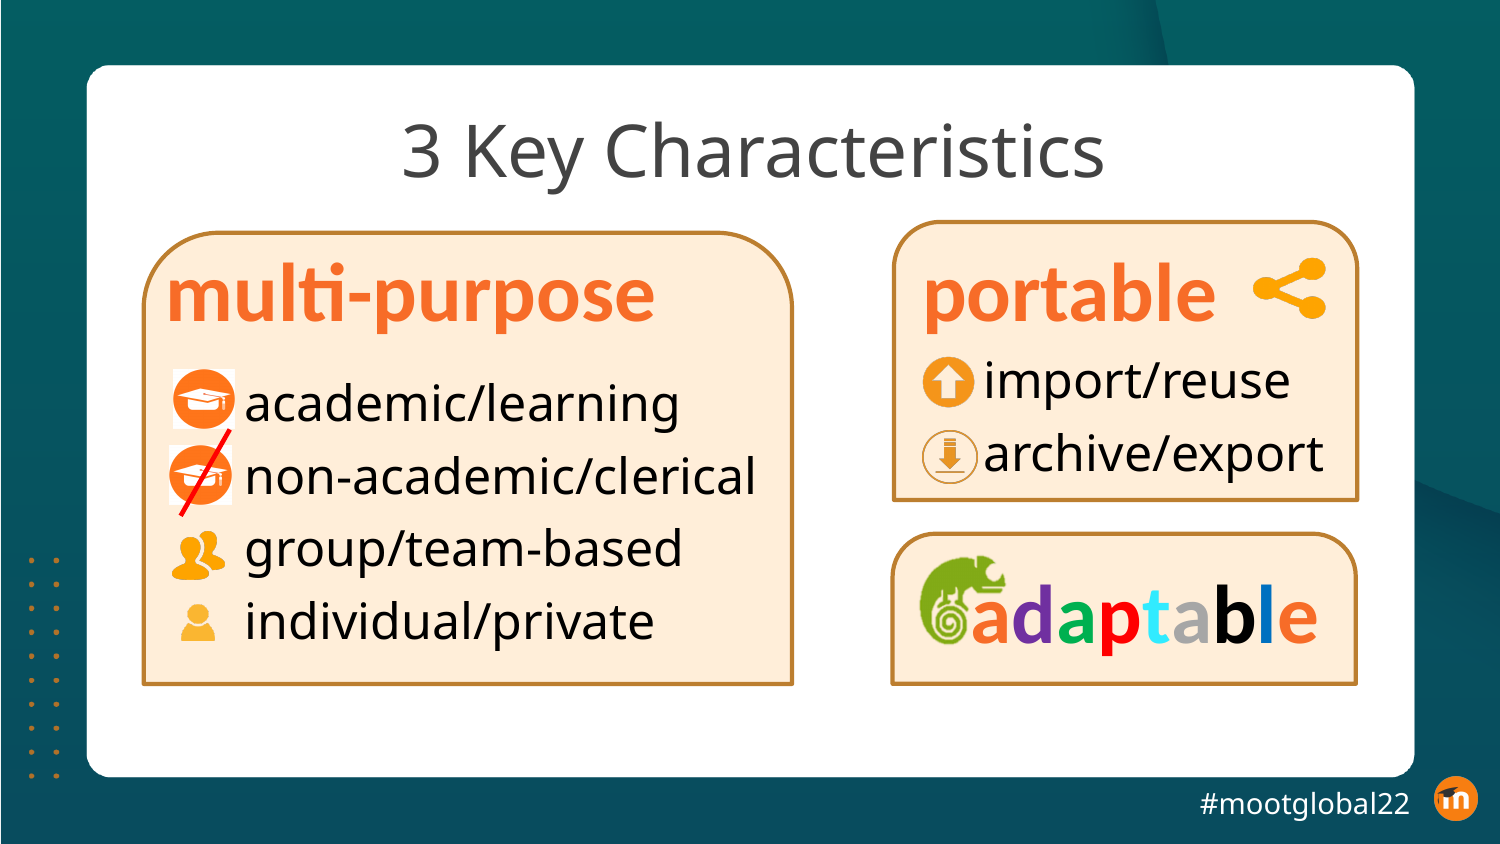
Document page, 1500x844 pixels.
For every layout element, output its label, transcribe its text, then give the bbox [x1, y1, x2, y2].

title 3 Key Characteristics [143, 89, 1366, 199]
text_box [890, 531, 1358, 686]
text_box import/reuse archive/export [968, 341, 1376, 489]
text_box academic/learning non-academic/clerical group/team-based individual/private [229, 364, 856, 657]
text_box portable [907, 230, 1245, 328]
text_box adaptable [1083, 552, 1335, 650]
text_box multi-purpose [150, 230, 709, 328]
text_box [891, 219, 1360, 503]
picture [0, 0, 1500, 844]
text_box [141, 230, 795, 687]
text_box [180, 429, 231, 517]
